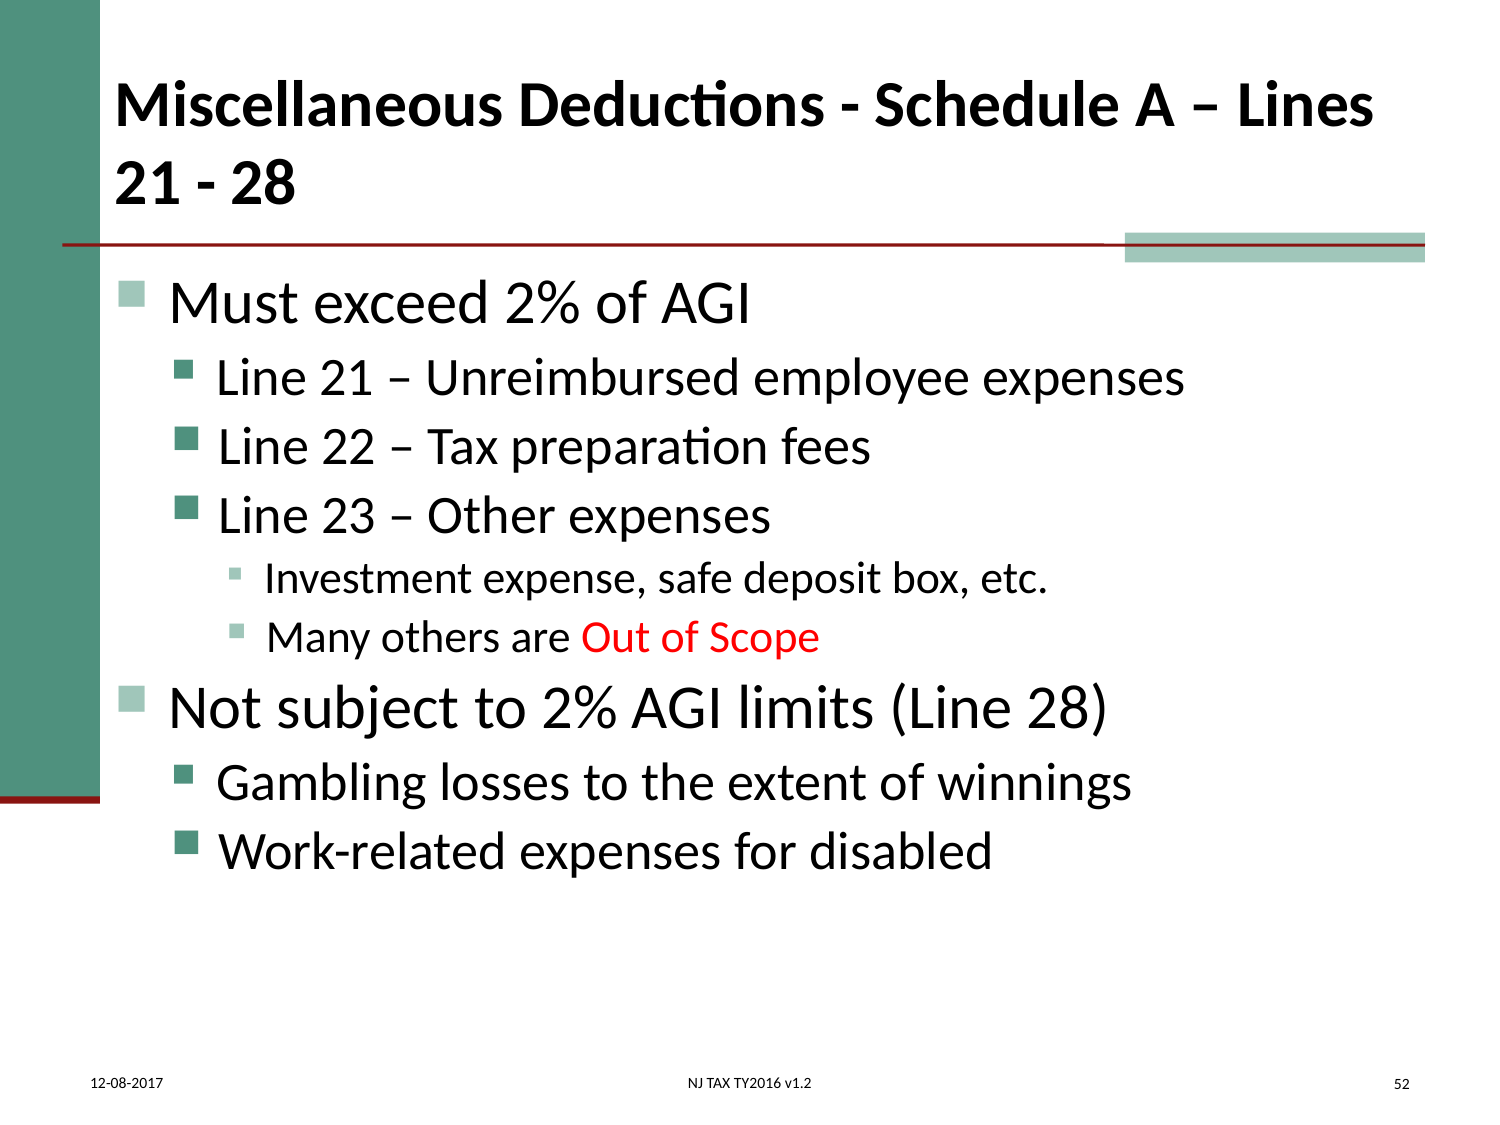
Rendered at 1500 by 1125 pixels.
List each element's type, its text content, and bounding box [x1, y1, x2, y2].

footer NJ TAX TY2016 v1.2 [496, 1050, 1004, 1100]
slide_number 52 [1112, 1049, 1426, 1101]
list Must exceed 2% of AGI Line 21 – Unreimbursed employee expenses Line 22 – Tax preparation fees Line 23 – Other expenses Investment expense, safe deposit box, etc. Many others are Out of Scope Not subject to 2% AGI limits (Line 28) Gambling losses to the extent of winnings Work-related expenses for disabled [99, 262, 1425, 1038]
title Miscellaneous Deductions - Schedule A – Lines 21 - 28 [99, 45, 1425, 234]
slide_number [74, 1049, 401, 1100]
